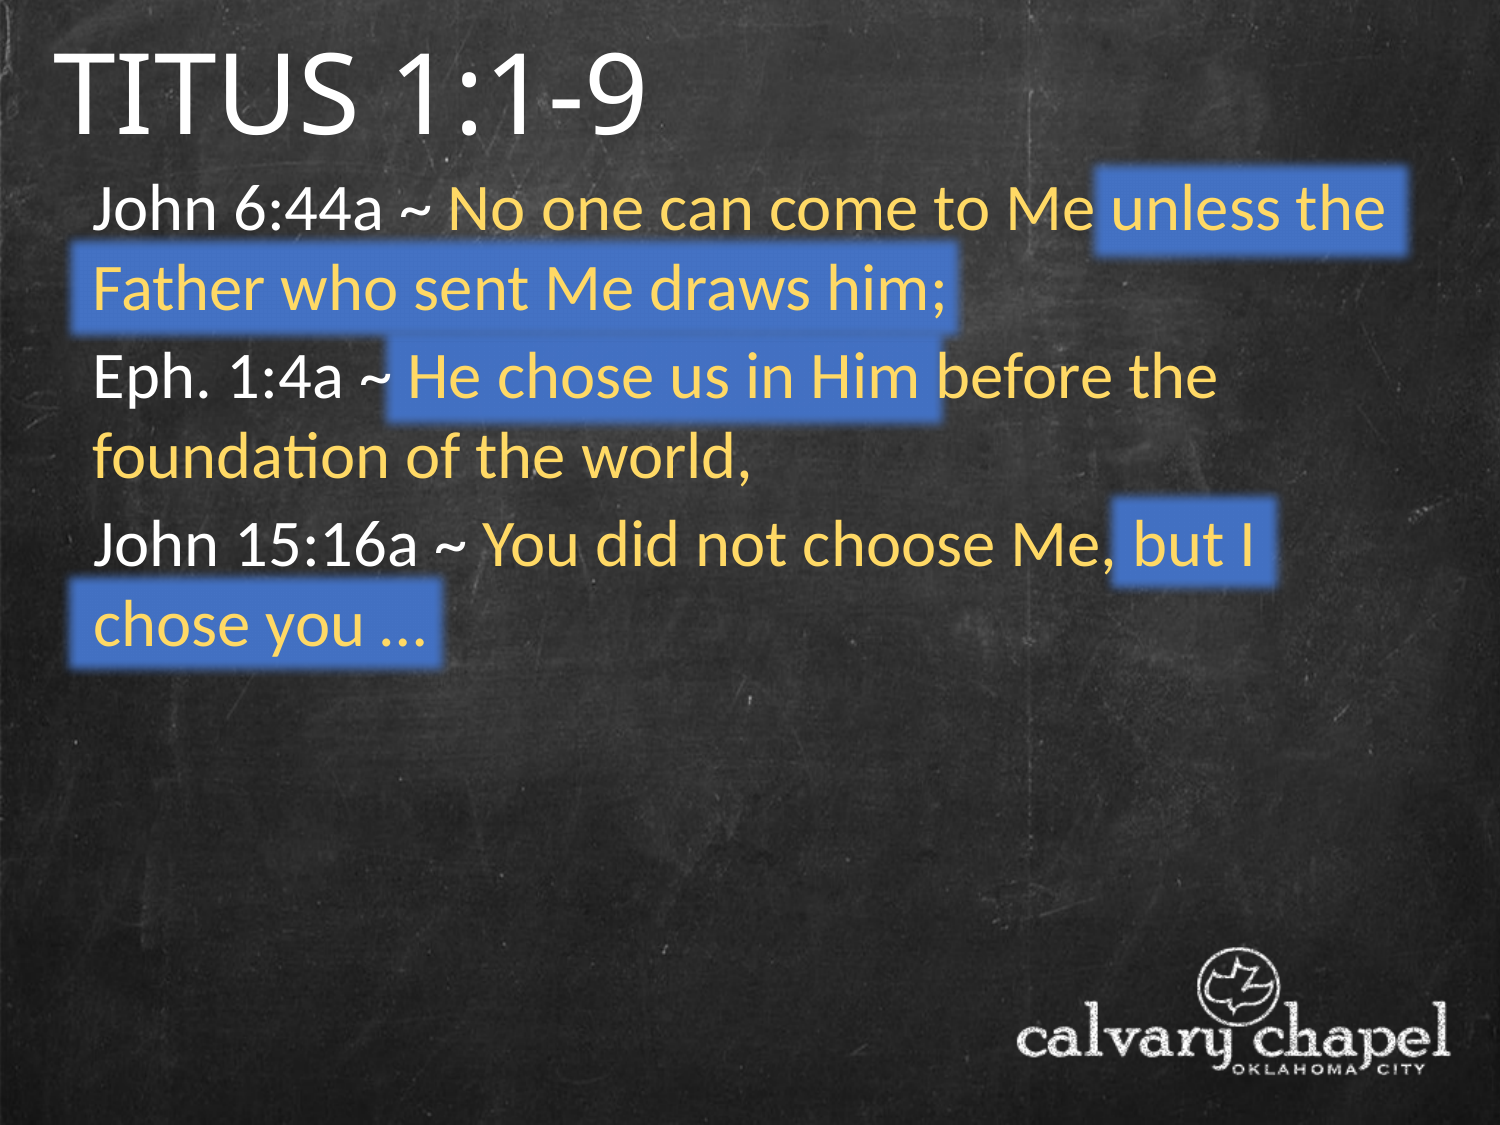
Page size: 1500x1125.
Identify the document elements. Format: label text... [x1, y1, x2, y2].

text_box John 6:44a ~ No one can come to Me unless the Father who sent Me draws him; [77, 156, 1422, 324]
text_box TITUS 1:1-9 [38, 15, 727, 165]
picture [0, 0, 1500, 1125]
text_box John 15:16a ~ You did not choose Me, but I chose you … [78, 492, 1423, 667]
text_box Eph. 1:4a ~ He chose us in Him before the foundation of the world, [77, 324, 1423, 499]
